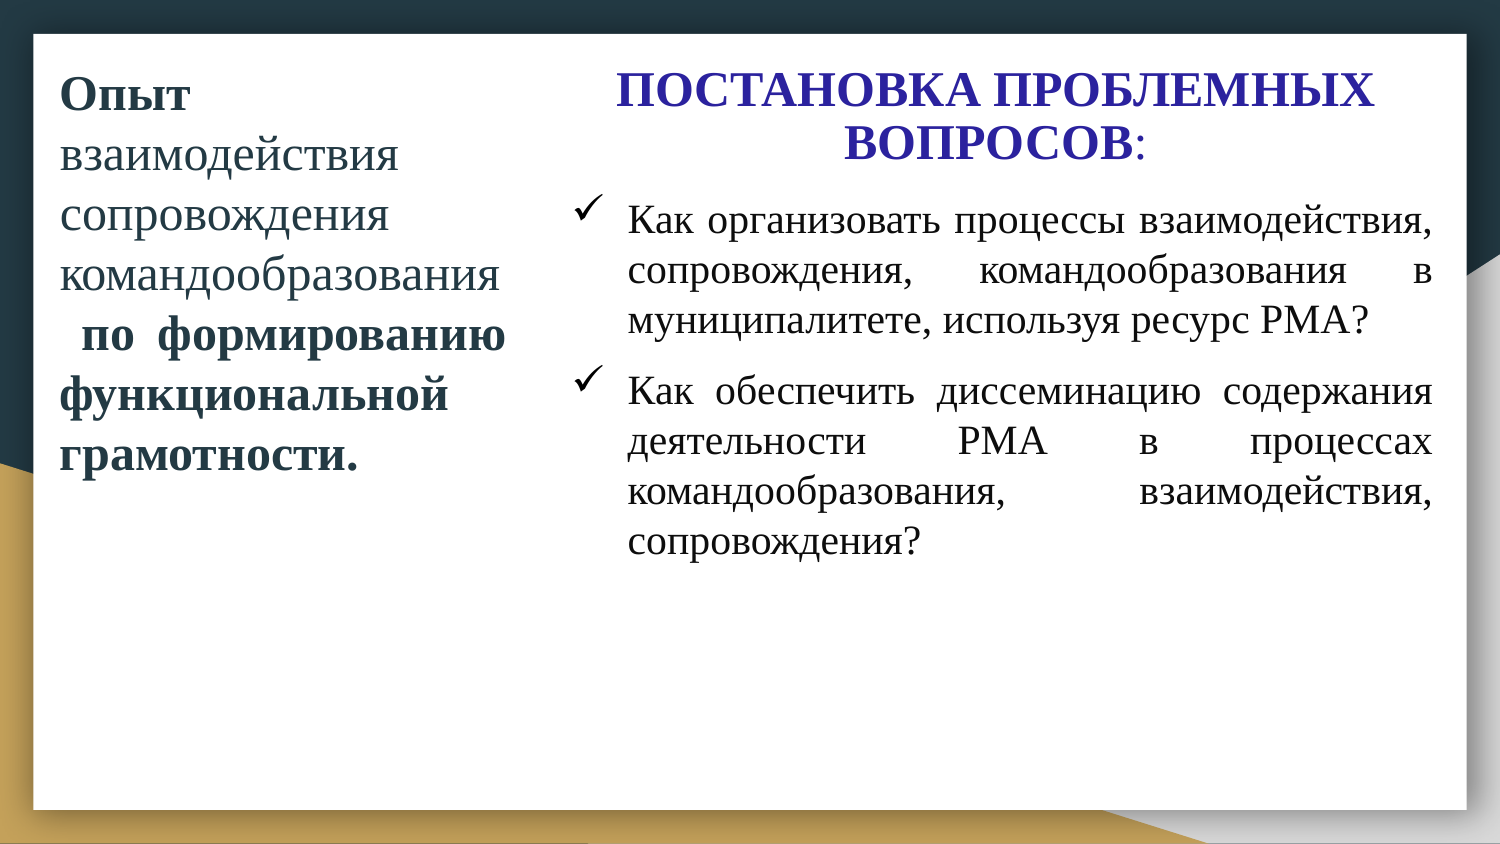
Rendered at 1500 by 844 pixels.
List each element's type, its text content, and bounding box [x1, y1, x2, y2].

text_box [588, 447, 1153, 514]
text_box Опыт взаимодействия сопровождения командообразования по формированию функциональной грамотности. [44, 44, 522, 495]
text_box ПОСТАНОВКА ПРОБЛЕМНЫХ ВОПРОСОВ: Как организовать процессы взаимодействия, сопровождения, командообразования в муниципалитете, используя ресурс РМА? Как обеспечить диссеминацию содержания деятельности РМА в процессах командообразования, взаимодействия, сопровождения? [556, 47, 1449, 578]
